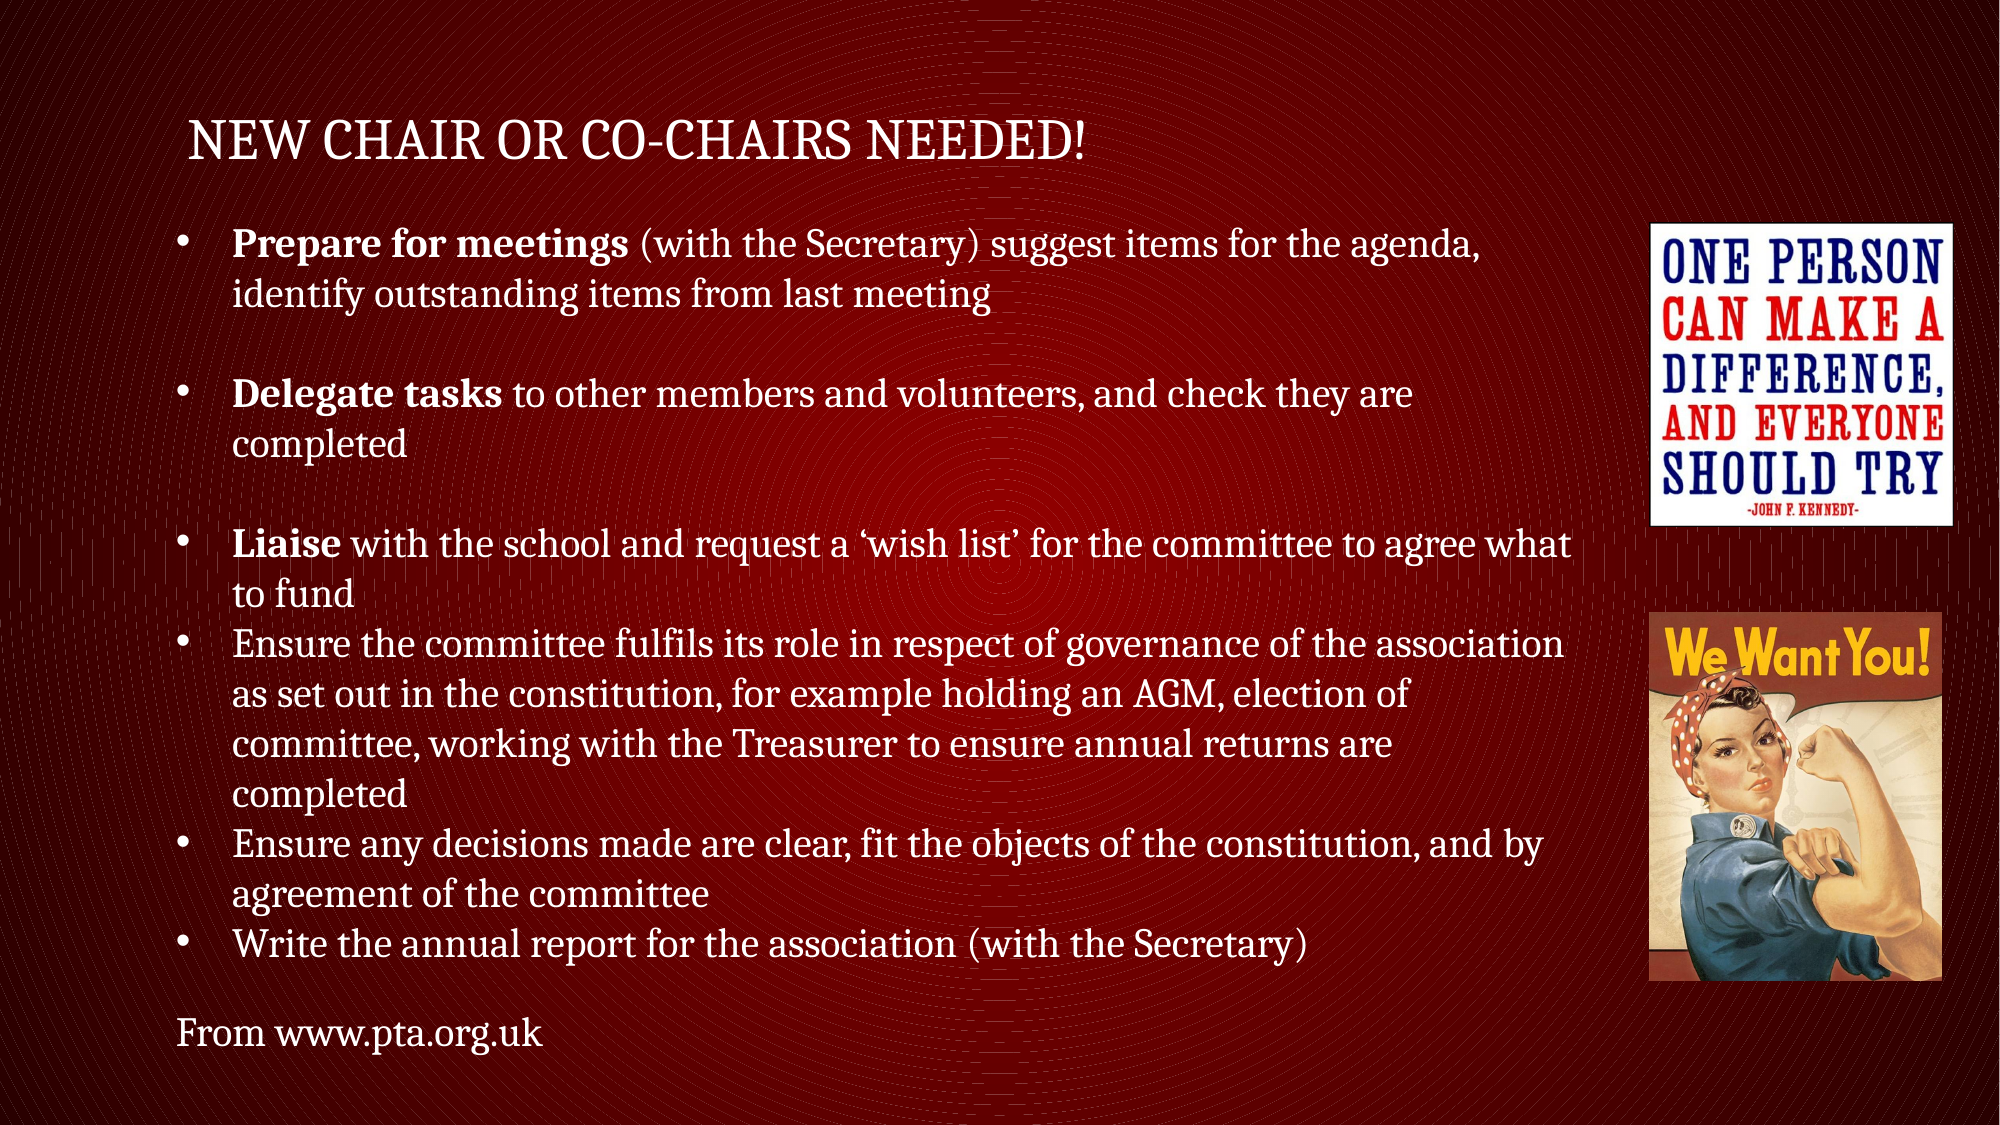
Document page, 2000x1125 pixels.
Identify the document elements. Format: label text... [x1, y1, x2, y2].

text_box NEW CHAIR OR CO-CHAIRS NEEDED! [172, 101, 1331, 180]
picture [1648, 611, 1943, 982]
text_box Prepare for meetings (with the Secretary) suggest items for the agenda, identify outstanding items from last meeting Delegate tasks to other members and volunteers, and check they are completed Liaise with the school and request a ‘wish list’ for the committee to agree what to fund Ensure the committee fulfils its role in respect of governance of the association as set out in the constitution, for example holding an AGM, election of committee, working with the Treasurer to ensure annual returns are completed Ensure any decisions made are clear, fit the objects of the constitution, and by agreement of the committee Write the annual report for the association (with the Secretary) From www.pta.org.uk [161, 208, 1591, 1064]
picture [1648, 222, 1954, 528]
